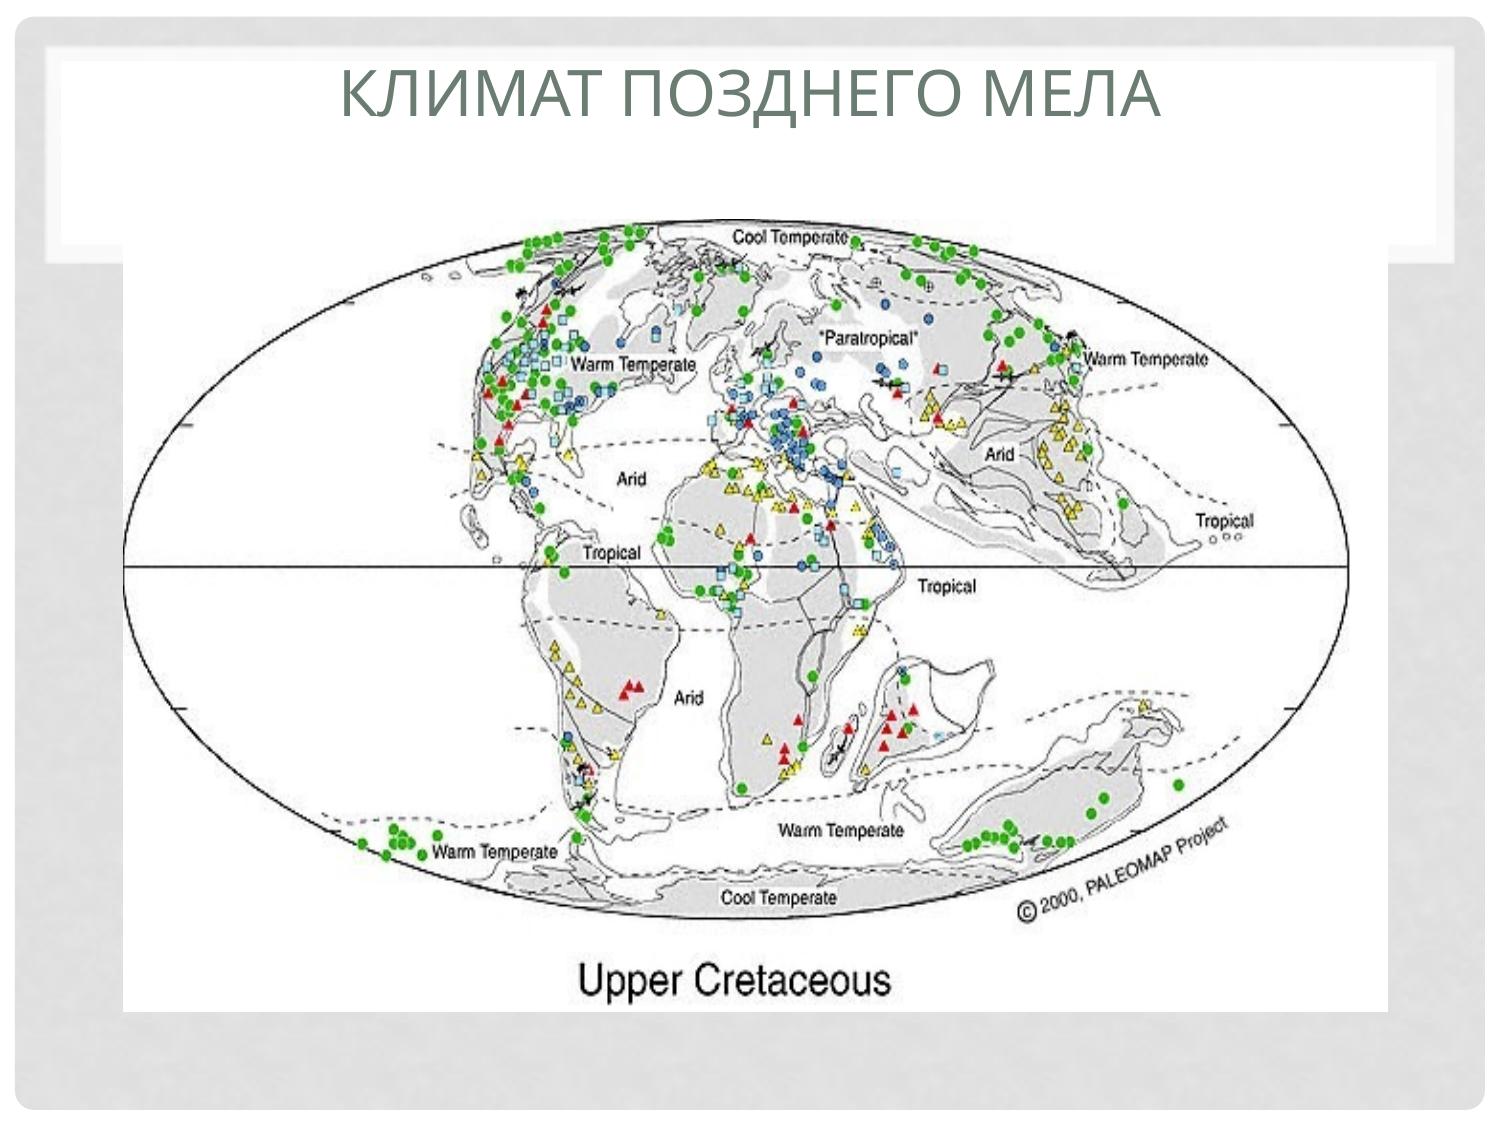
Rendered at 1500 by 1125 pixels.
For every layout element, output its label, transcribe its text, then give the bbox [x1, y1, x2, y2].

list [123, 219, 1389, 1012]
title Климат позднего мела [75, 45, 1425, 138]
